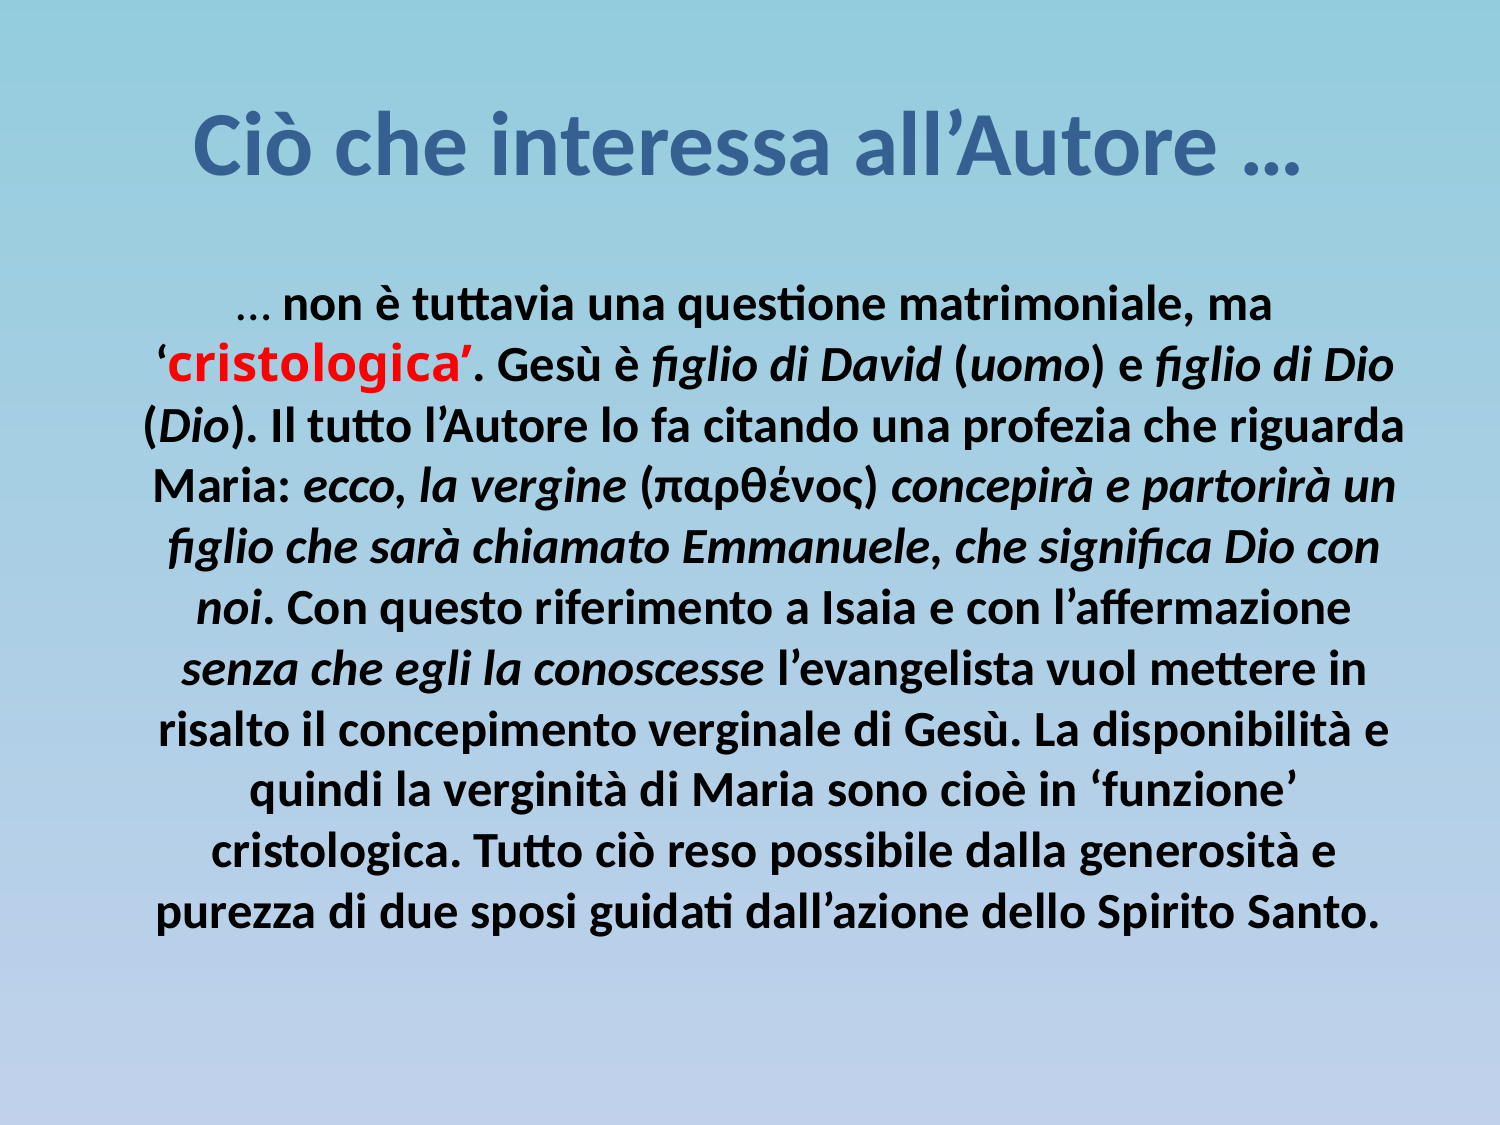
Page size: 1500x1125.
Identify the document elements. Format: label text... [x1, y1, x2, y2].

list … non è tuttavia una questione matrimoniale, ma ‘cristologica’. Gesù è figlio di David (uomo) e figlio di Dio (Dio). Il tutto l’Autore lo fa citando una profezia che riguarda Maria: ecco, la vergine (παρθένος) concepirà e partorirà un figlio che sarà chiamato Emmanuele, che significa Dio con noi. Con questo riferimento a Isaia e con l’affermazione senza che egli la conoscesse l’evangelista vuol mettere in risalto il concepimento verginale di Gesù. La disponibilità e quindi la verginità di Maria sono cioè in ‘funzione’ cristologica. Tutto ciò reso possibile dalla generosità e purezza di due sposi guidati dall’azione dello Spirito Santo. [75, 262, 1425, 1005]
title Ciò che interessa all’Autore … [75, 45, 1425, 233]
